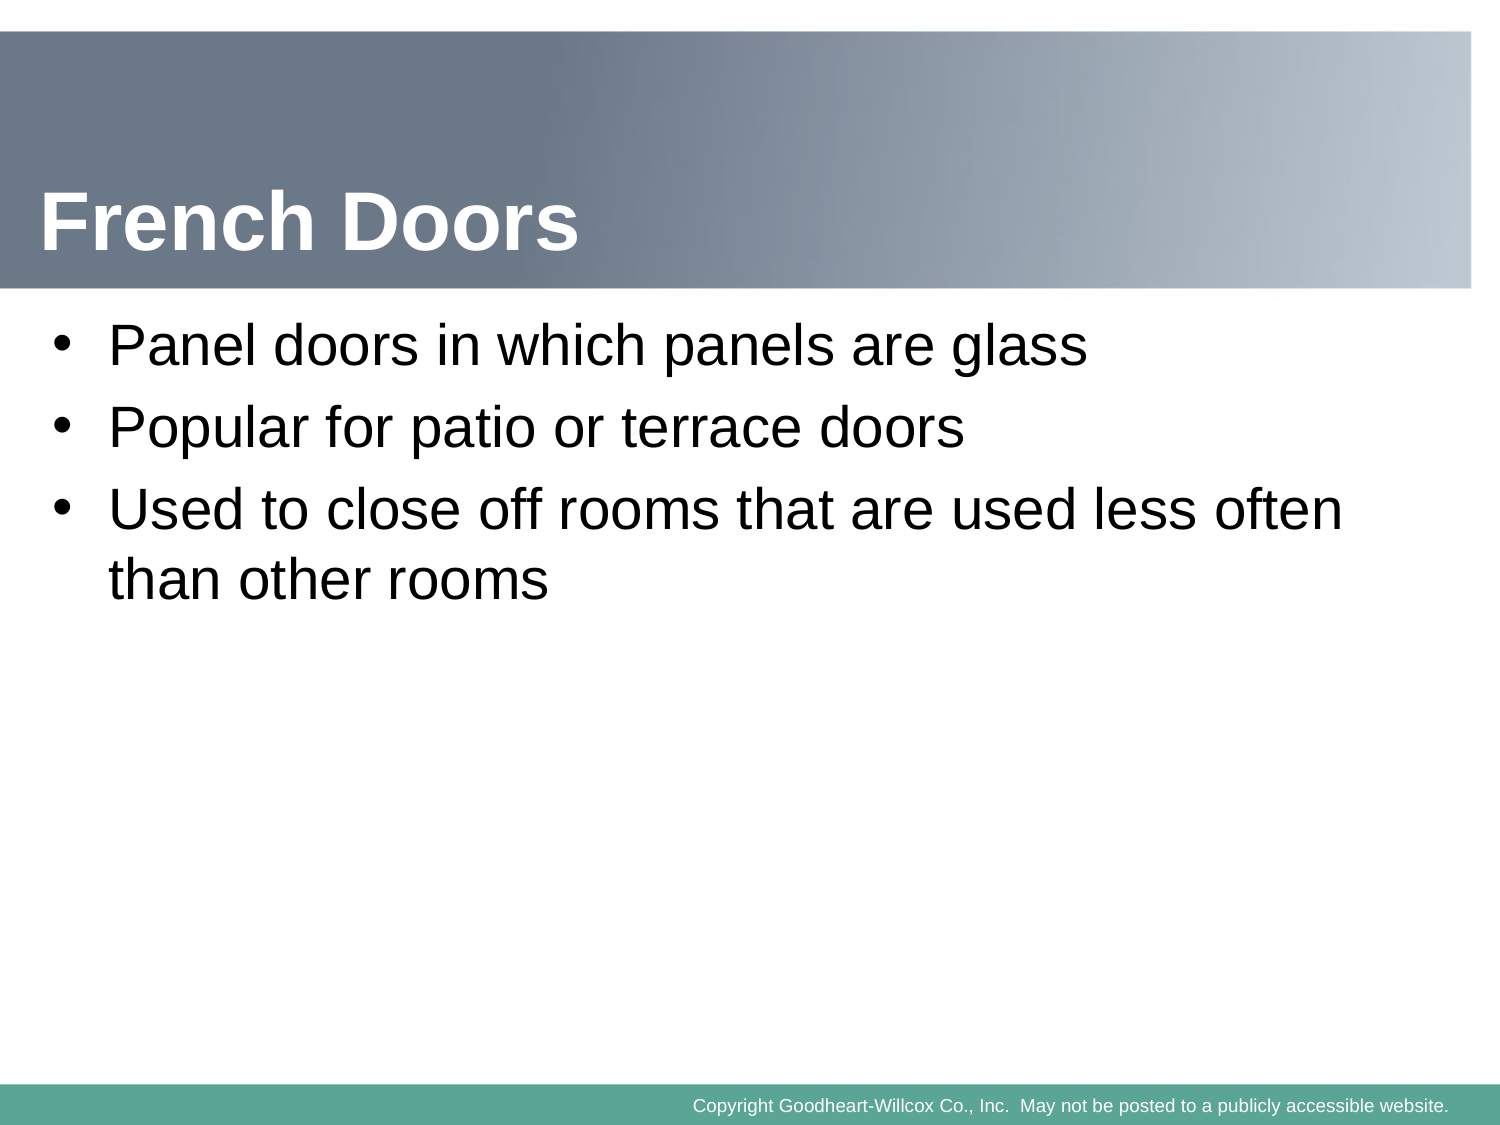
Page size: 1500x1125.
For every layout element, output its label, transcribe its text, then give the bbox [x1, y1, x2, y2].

title French Doors [24, 50, 1450, 275]
list Panel doors in which panels are glass Popular for patio or terrace doors Used to close off rooms that are used less often than other rooms [37, 299, 1463, 1075]
picture [0, 0, 1500, 1125]
